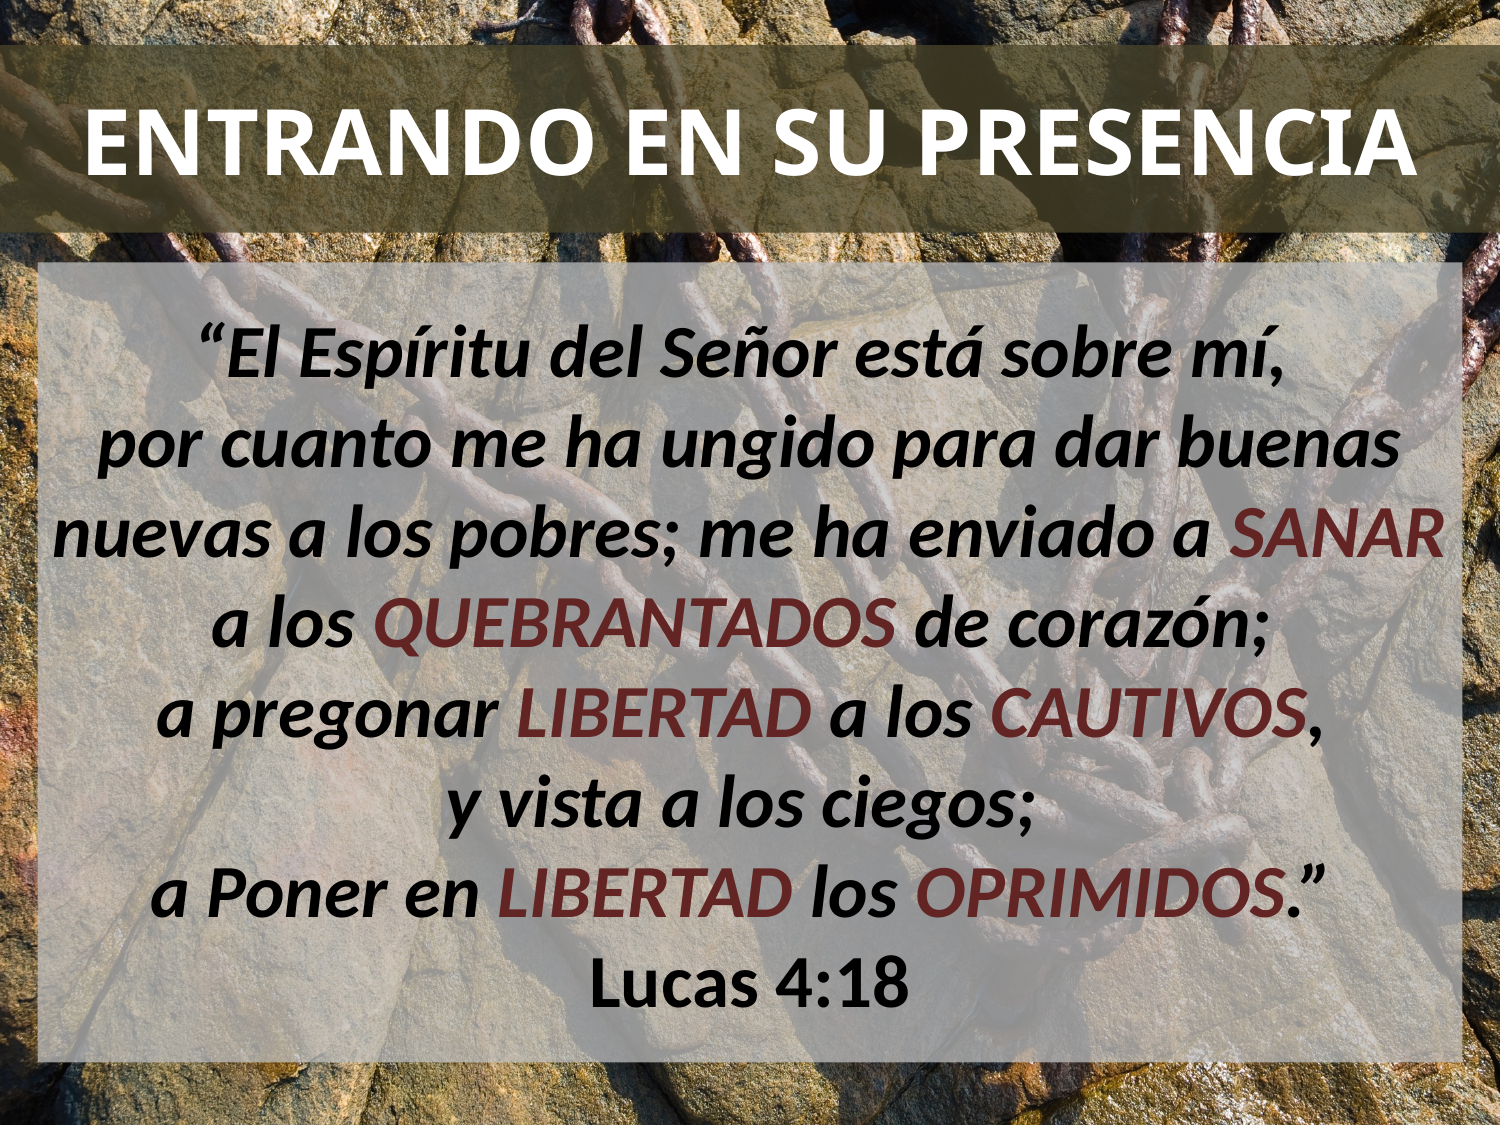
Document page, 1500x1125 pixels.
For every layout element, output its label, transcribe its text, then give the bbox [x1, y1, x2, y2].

picture [0, 0, 1500, 45]
picture [0, 233, 1500, 1125]
list “El Espíritu del Señor está sobre mí, por cuanto me ha ungido para dar buenas nuevas a los pobres; me ha enviado a SANAR a los QUEBRANTADOS de corazón; a pregonar LIBERTAD a los CAUTIVOS, y vista a los ciegos; a Poner en LIBERTAD los OPRIMIDOS.” Lucas 4:18 [37, 262, 1463, 1063]
title ENTRANDO EN SU PRESENCIA [0, 45, 1500, 233]
